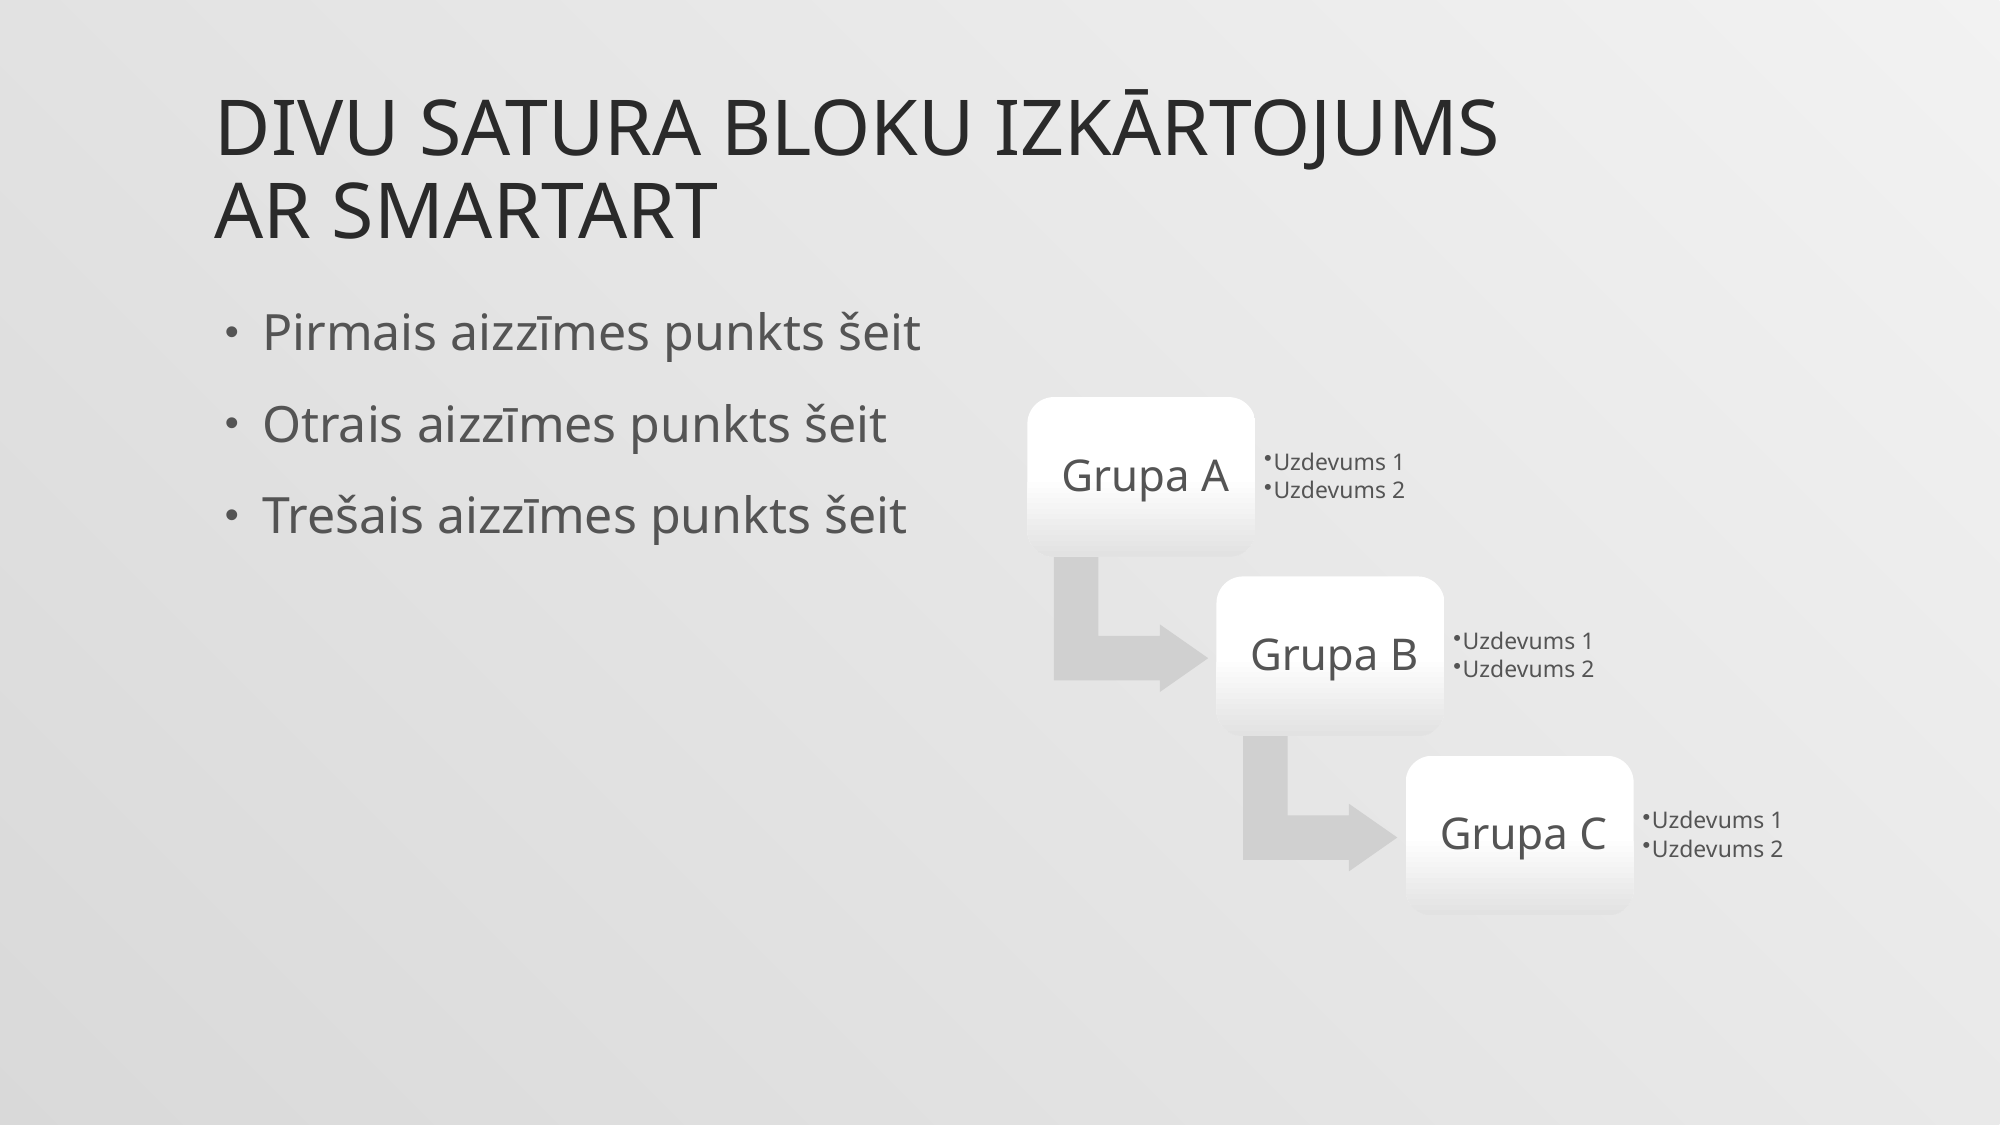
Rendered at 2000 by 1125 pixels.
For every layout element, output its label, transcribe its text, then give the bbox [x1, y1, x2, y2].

title Divu satura bloku izkārtojums ar SmartArt [199, 45, 1800, 263]
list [1027, 299, 1800, 1013]
list Pirmais aizzīmes punkts šeit Otrais aizzīmes punkts šeit Trešais aizzīmes punkts šeit [202, 299, 975, 1013]
